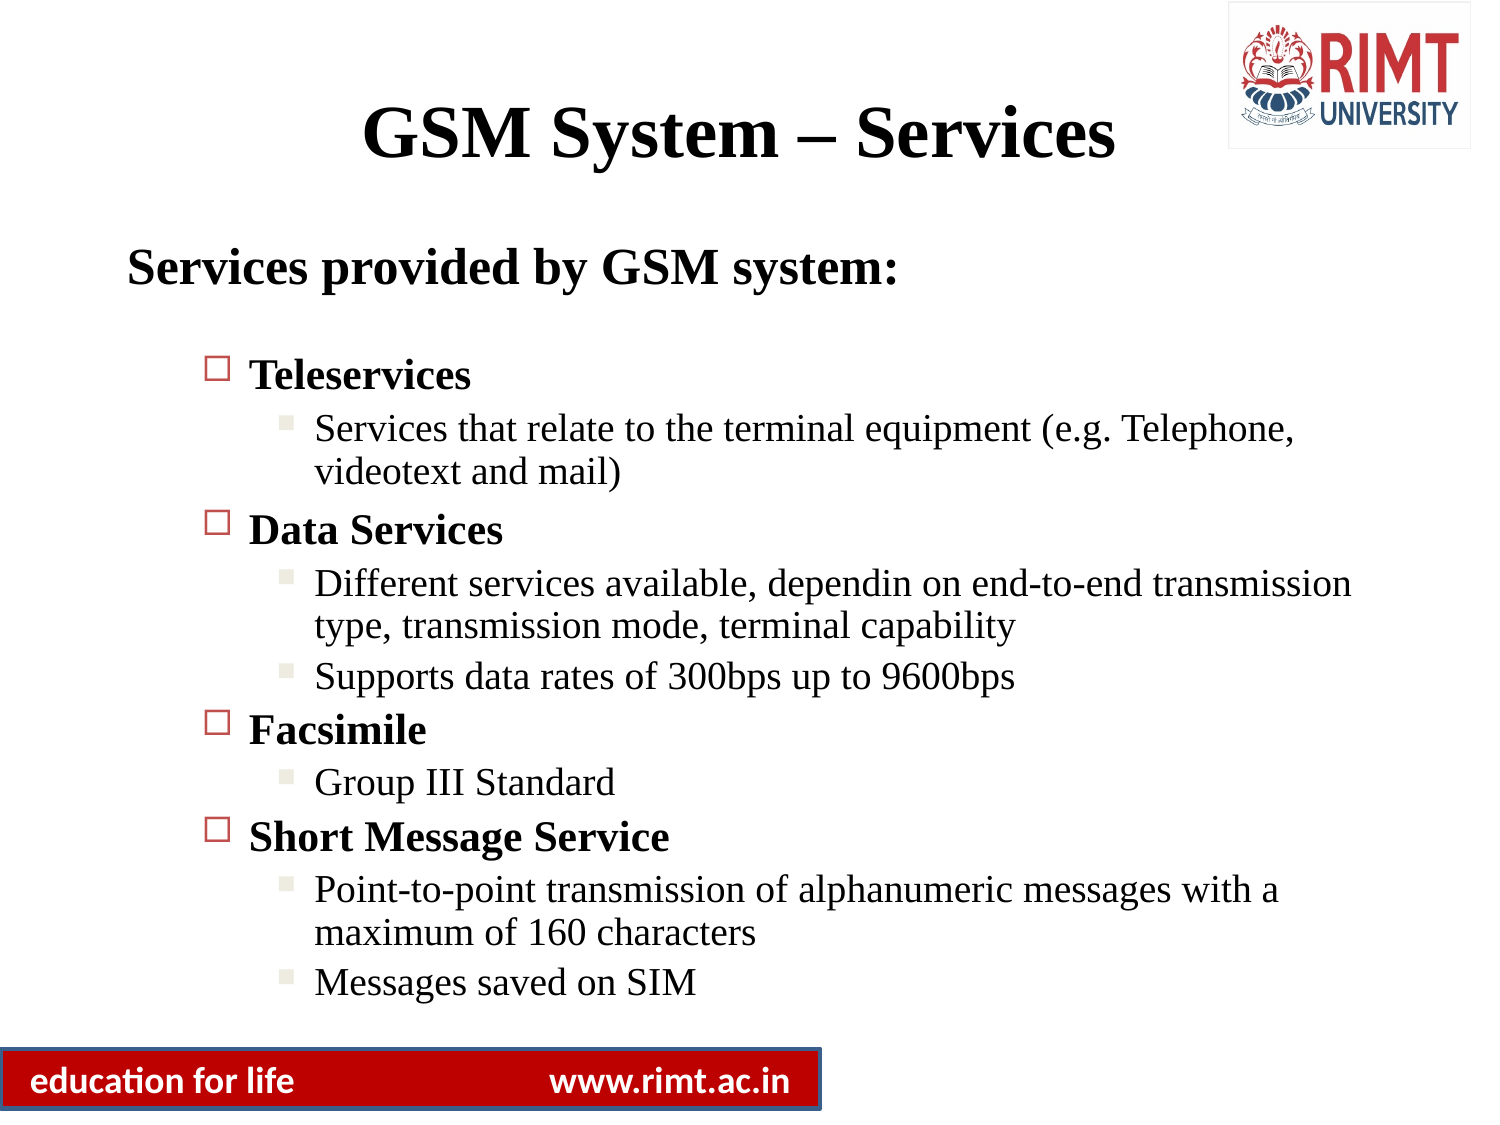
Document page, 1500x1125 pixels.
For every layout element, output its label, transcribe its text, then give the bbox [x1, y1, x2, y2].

picture [1227, 1, 1471, 149]
text_box education for life www.rimt.ac.in [0, 1047, 822, 1111]
text_box Services provided by GSM system: Teleservices Services that relate to the terminal equipment (e.g. Telephone, videotext and mail) Data Services Different services available, dependin on end-to-end transmission type, transmission mode, terminal capability Supports data rates of 300bps up to 9600bps Facsimile Group III Standard Short Message Service Point-to-point transmission of alphanumeric messages with a maximum of 160 characters Messages saved on SIM [112, 231, 1447, 551]
text_box GSM System – Services [159, 74, 1459, 180]
